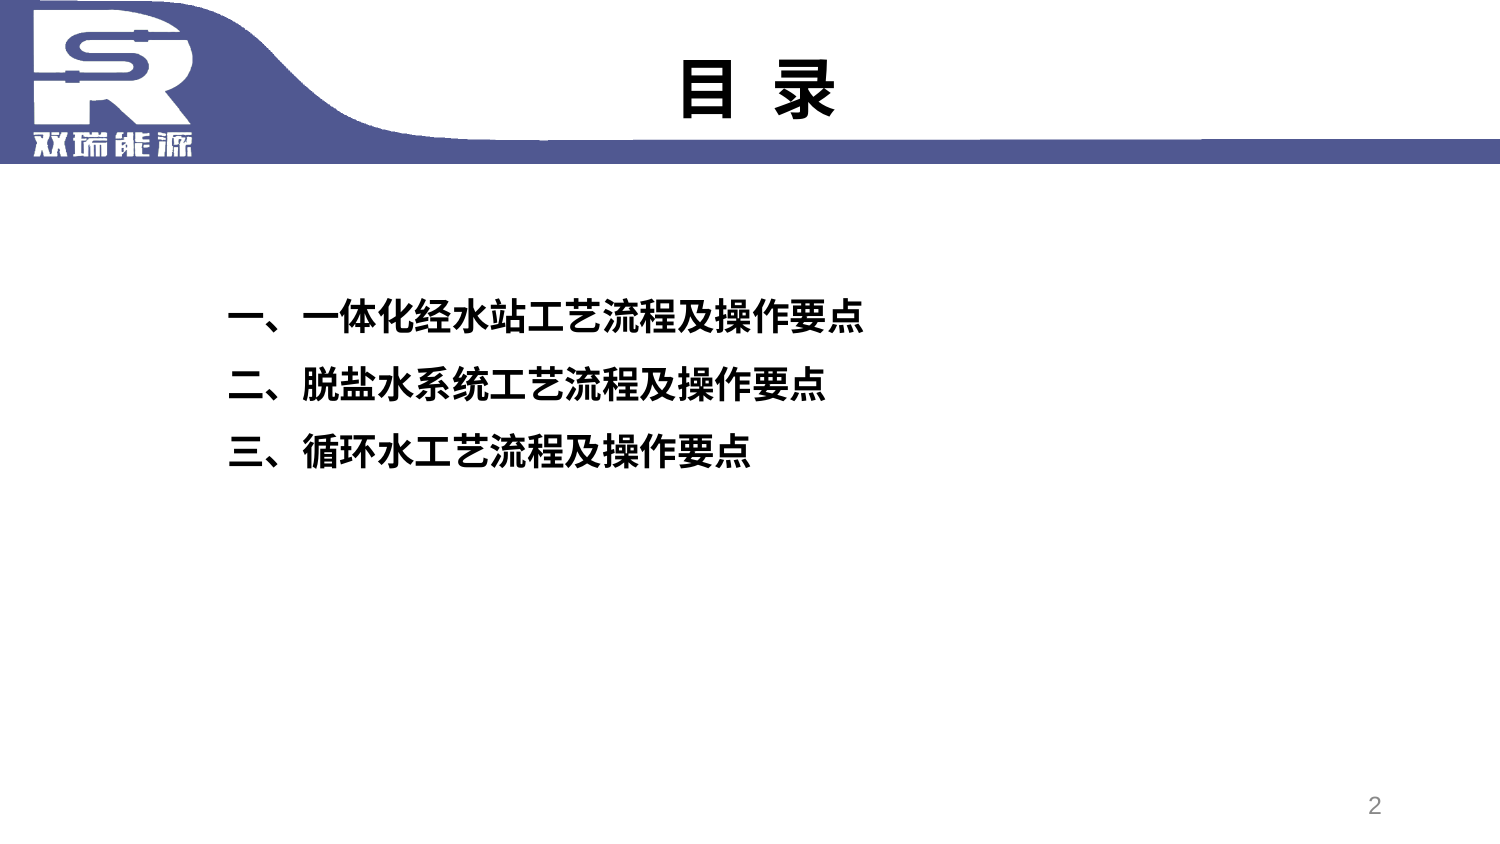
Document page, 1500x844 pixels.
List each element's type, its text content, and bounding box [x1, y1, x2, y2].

text_box 一、一体化经水站工艺流程及操作要点 二、脱盐水系统工艺流程及操作要点 三、循环水工艺流程及操作要点 [212, 263, 1354, 546]
picture [0, 0, 1500, 164]
text_box [1059, 782, 1397, 828]
